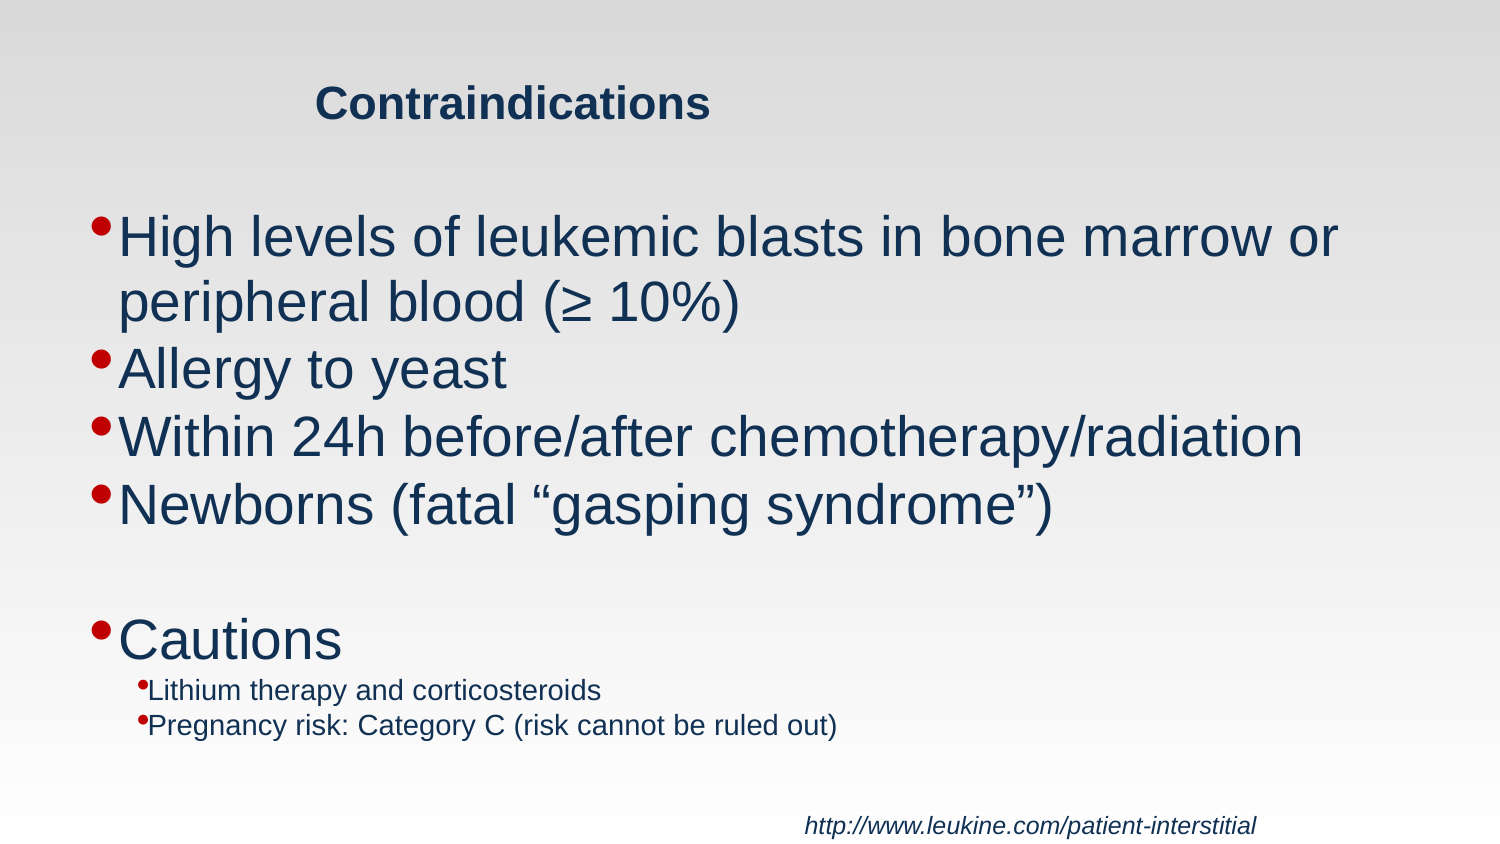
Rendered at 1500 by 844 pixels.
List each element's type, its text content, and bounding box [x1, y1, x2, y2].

title Contraindications [300, 65, 1219, 137]
text_box http://www.leukine.com/patient-interstitial [789, 802, 1273, 844]
list High levels of leukemic blasts in bone marrow or peripheral blood (≥ 10%) Allergy to yeast Within 24h before/after chemotherapy/radiation Newborns (fatal “gasping syndrome”) Cautions Lithium therapy and corticosteroids Pregnancy risk: Category C (risk cannot be ruled out) [74, 197, 1426, 754]
